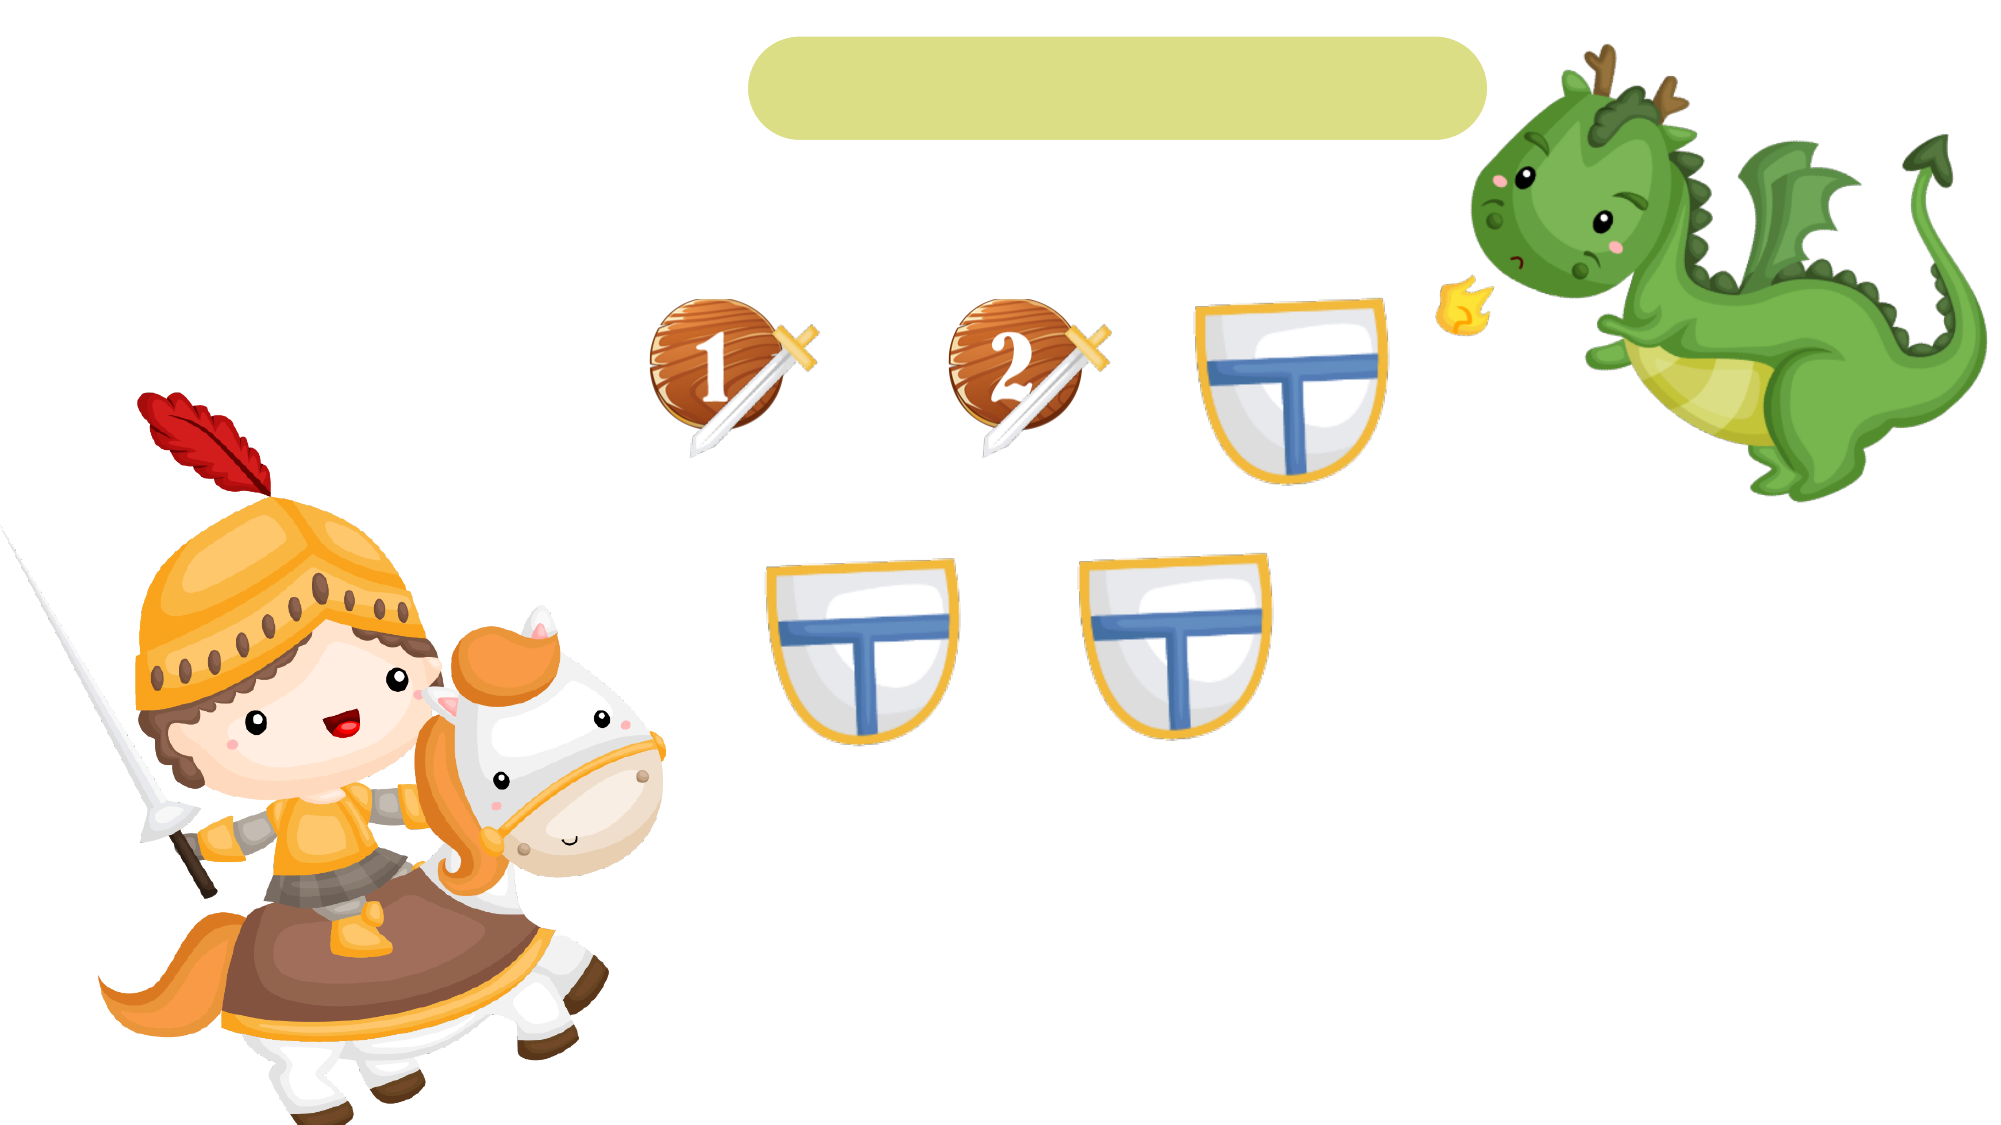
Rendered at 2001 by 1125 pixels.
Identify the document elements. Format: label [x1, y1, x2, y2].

text_box [564, 34, 792, 142]
text_box [745, 34, 1490, 142]
picture [0, 0, 2001, 1125]
